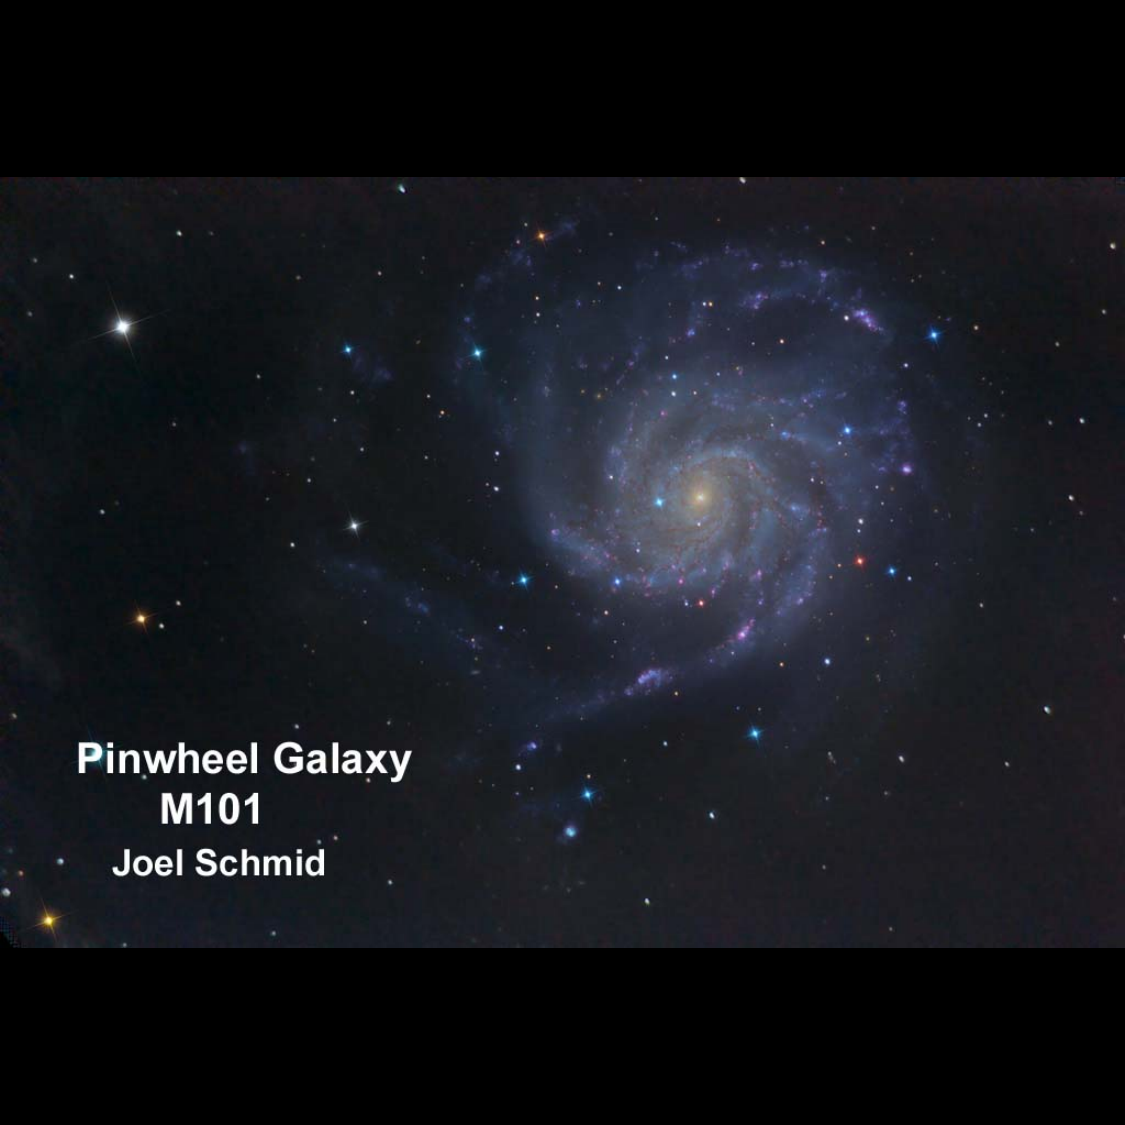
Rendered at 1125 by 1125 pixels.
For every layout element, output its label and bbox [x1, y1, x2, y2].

list [0, 177, 1125, 948]
